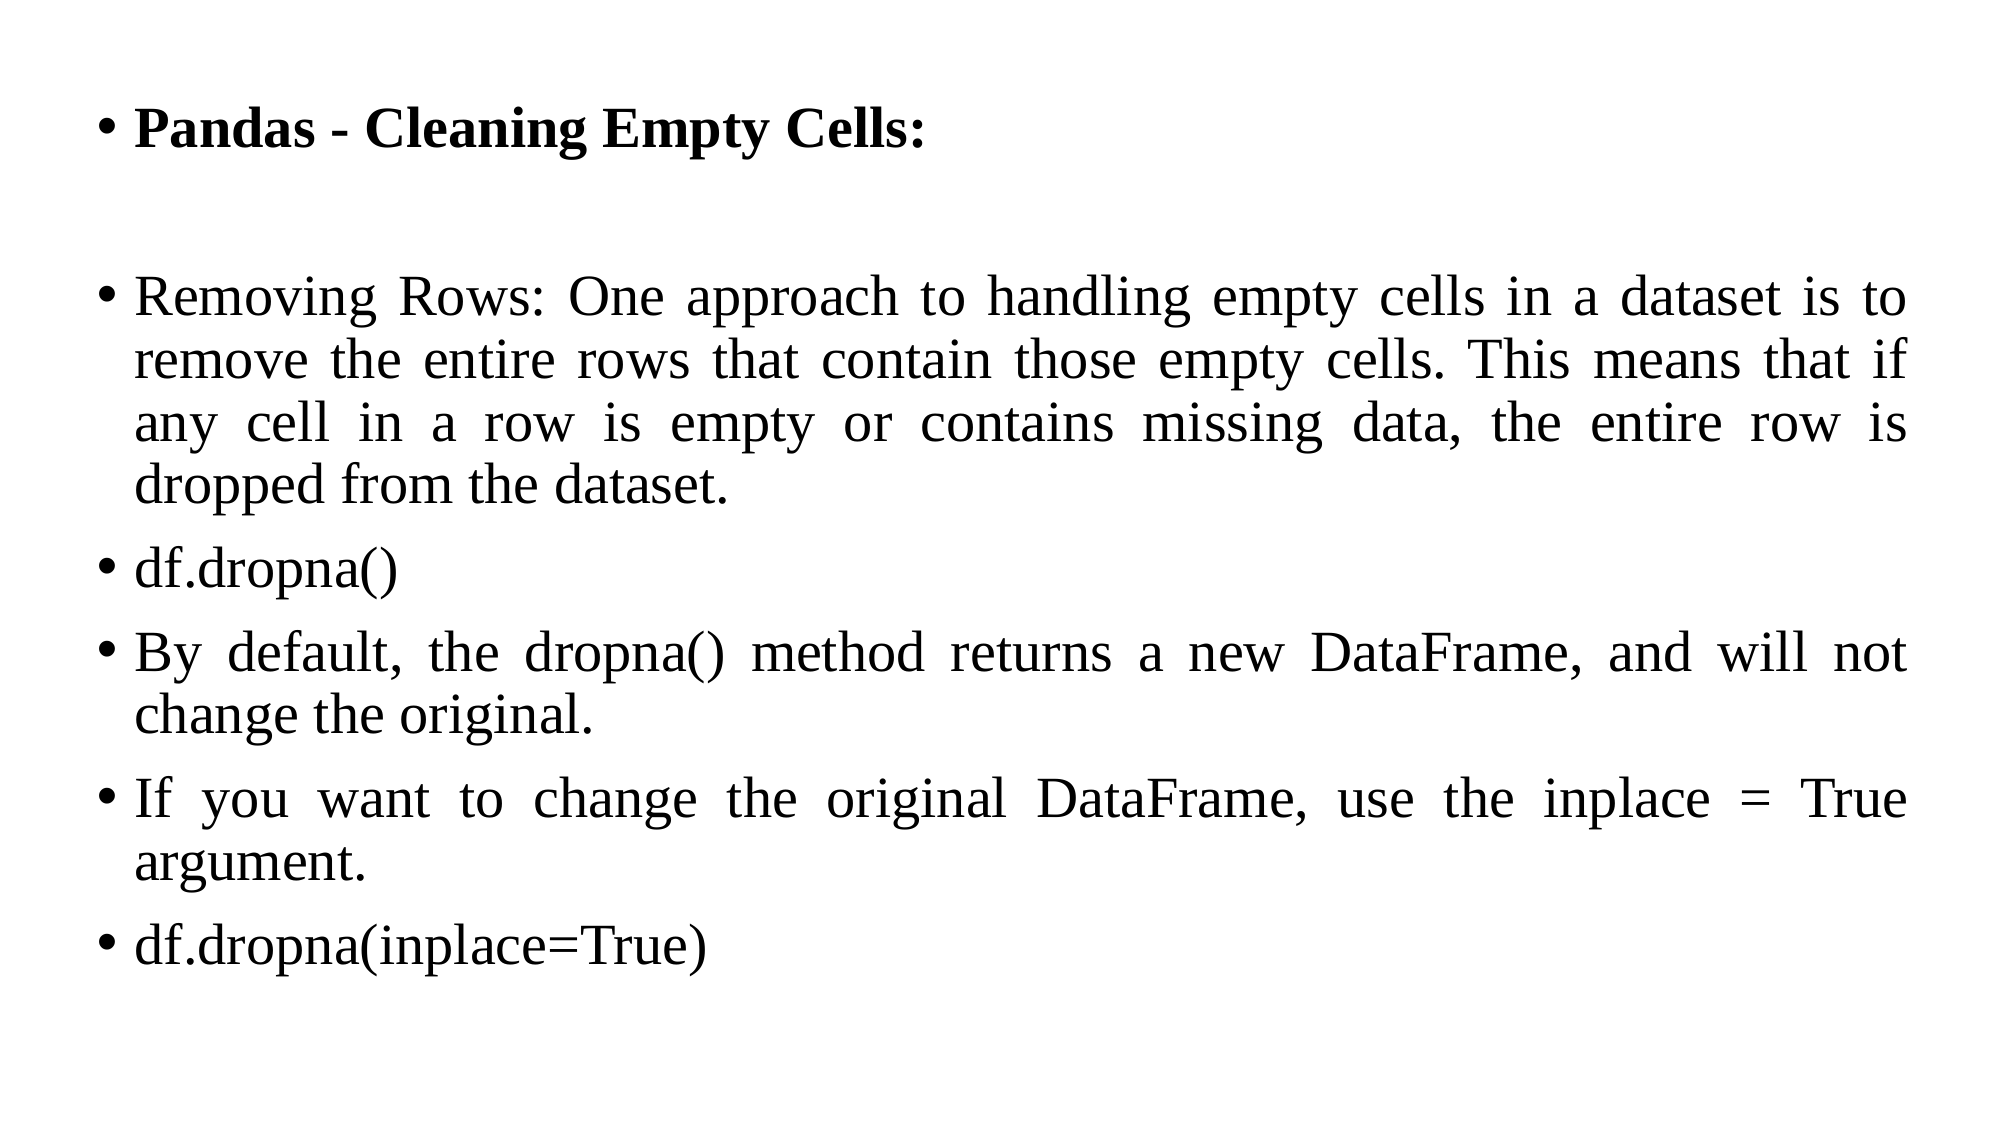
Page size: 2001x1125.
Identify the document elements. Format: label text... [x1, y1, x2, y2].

list Pandas - Cleaning Empty Cells: Removing Rows: One approach to handling empty cells in a dataset is to remove the entire rows that contain those empty cells. This means that if any cell in a row is empty or contains missing data, the entire row is dropped from the dataset. df.dropna() By default, the dropna() method returns a new DataFrame, and will not change the original. If you want to change the original DataFrame, use the inplace = True argument. df.dropna(inplace=True) [81, 90, 1925, 1125]
